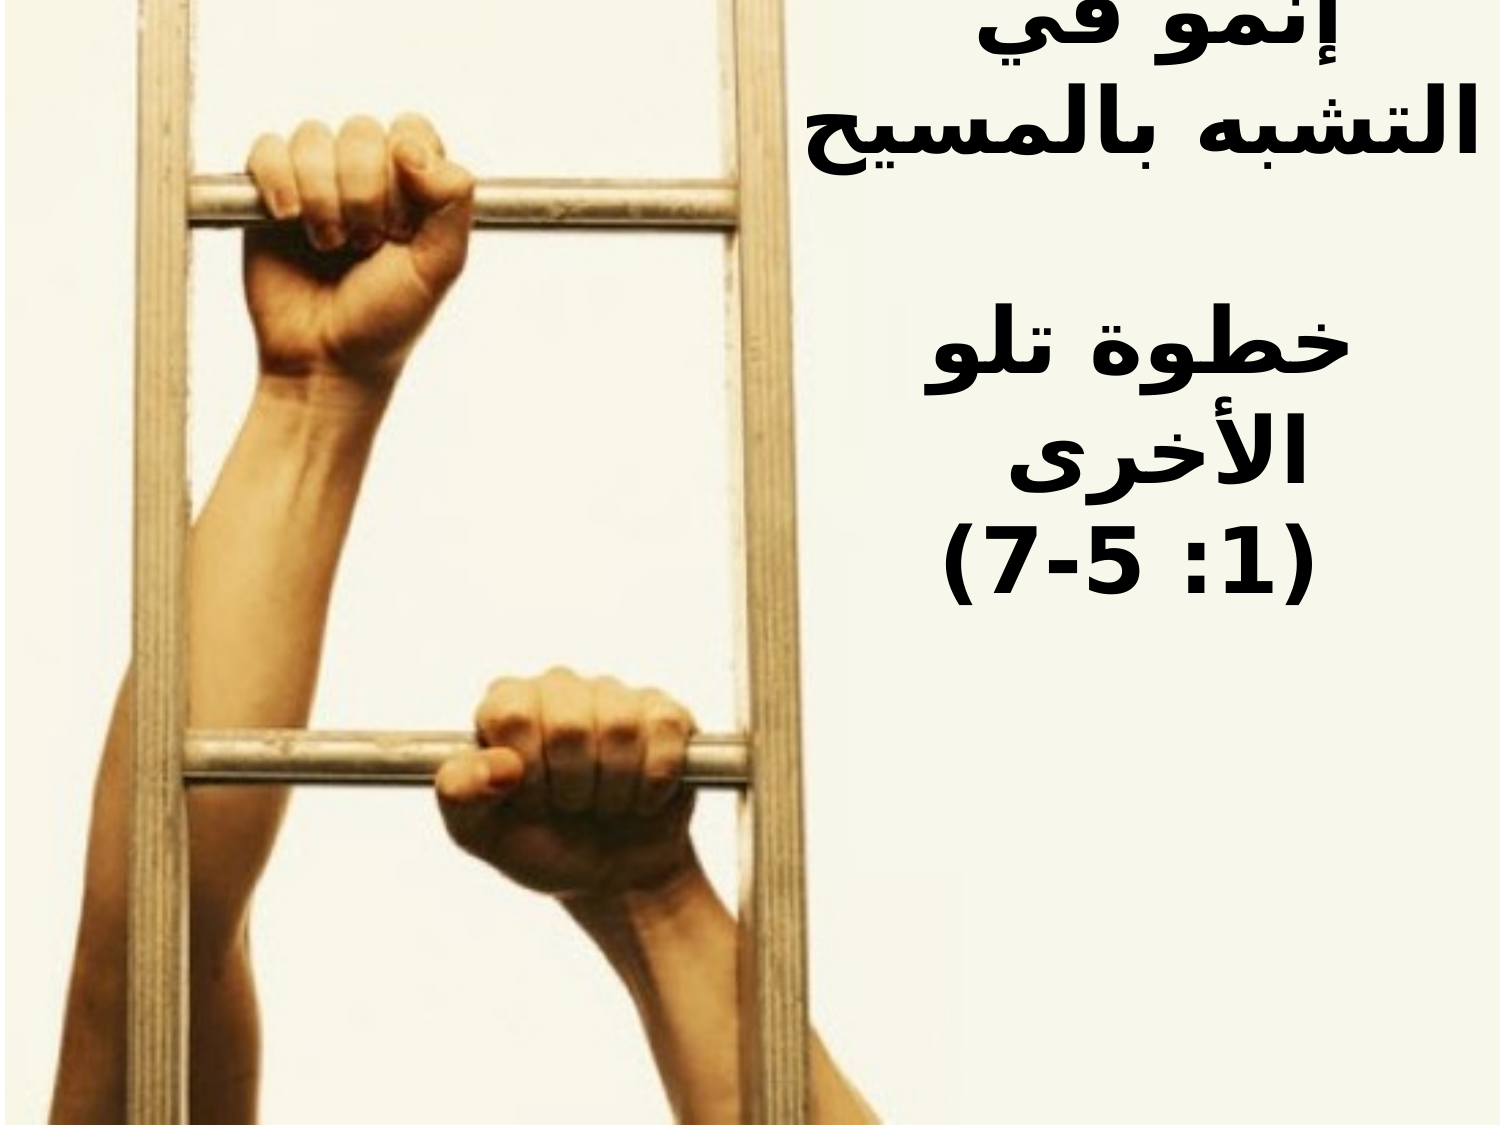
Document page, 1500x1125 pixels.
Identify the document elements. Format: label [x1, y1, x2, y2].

text_box [4, 0, 1500, 1125]
